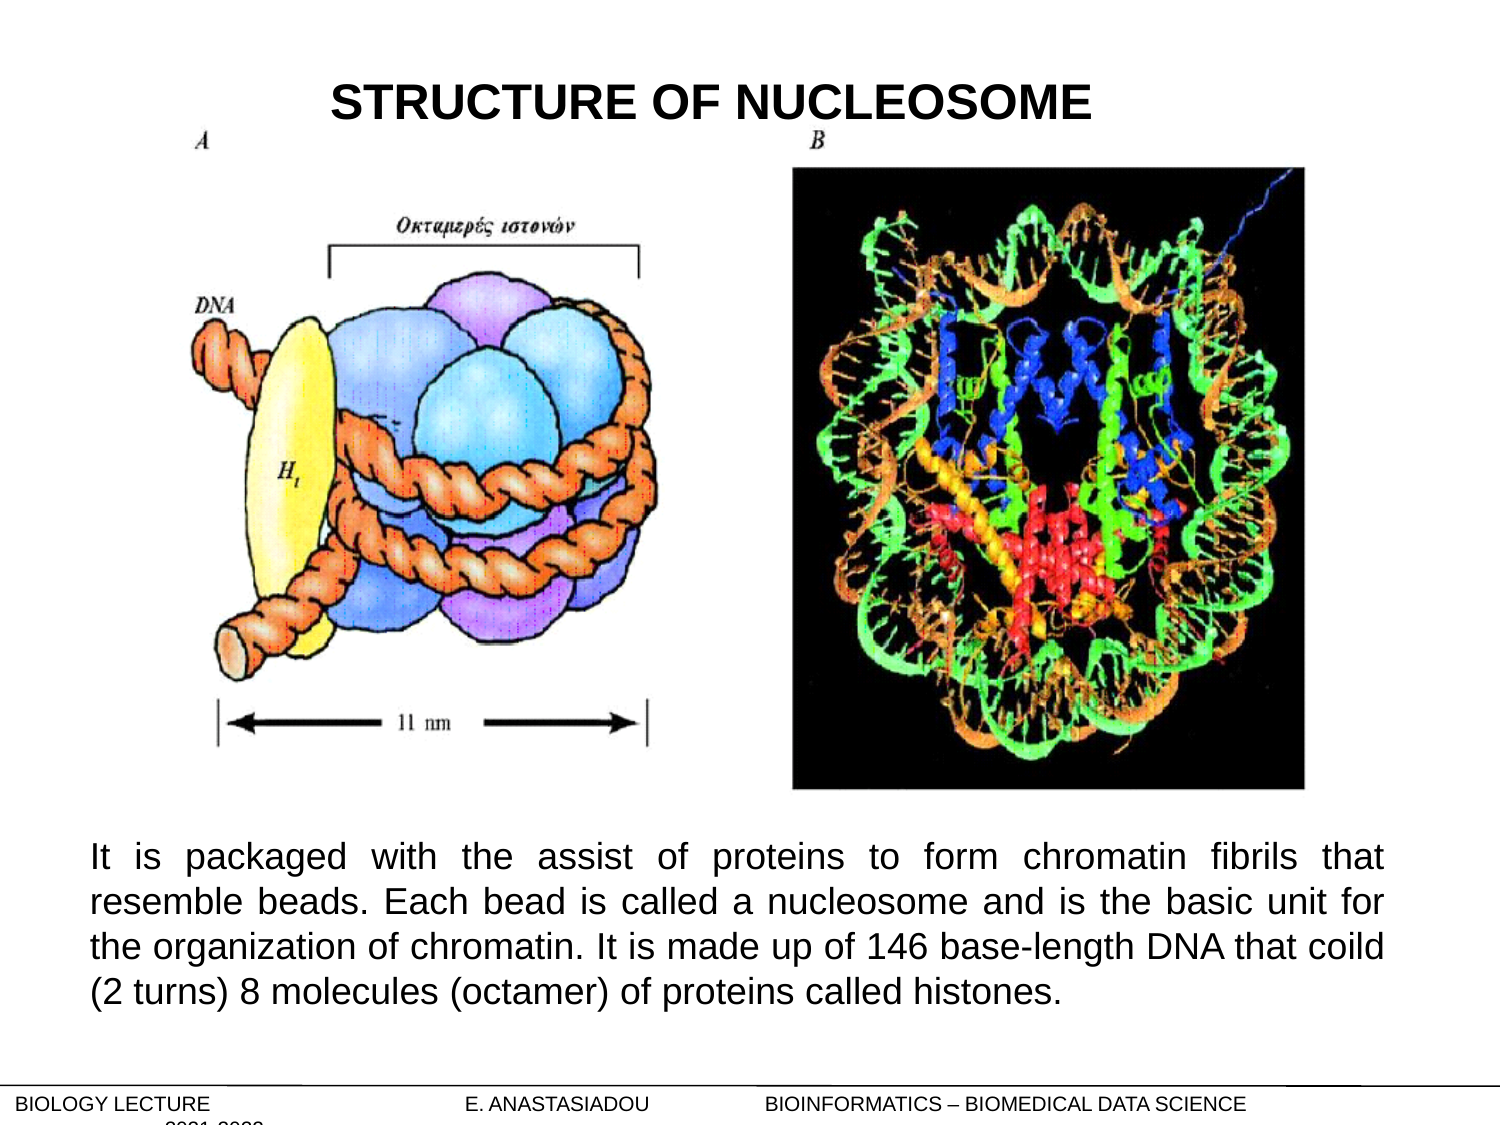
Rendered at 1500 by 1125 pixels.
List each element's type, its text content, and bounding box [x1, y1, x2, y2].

text_box STRUCTURE OF NUCLEOSOME [315, 62, 1108, 110]
text_box It is packaged with the assist of proteins to form chromatin fibrils that resemble beads. Each bead is called a nucleosome and is the basic unit for the organization of chromatin. It is made up of 146 base-length DNA that coild (2 turns) 8 molecules (octamer) of proteins called histones. [75, 824, 1400, 1020]
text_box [160, 112, 1351, 805]
text_box Biology Lecture E. Anastasiadou Bioinformatics – Biomedical Data Science 2021-2022 [0, 1093, 1500, 1125]
